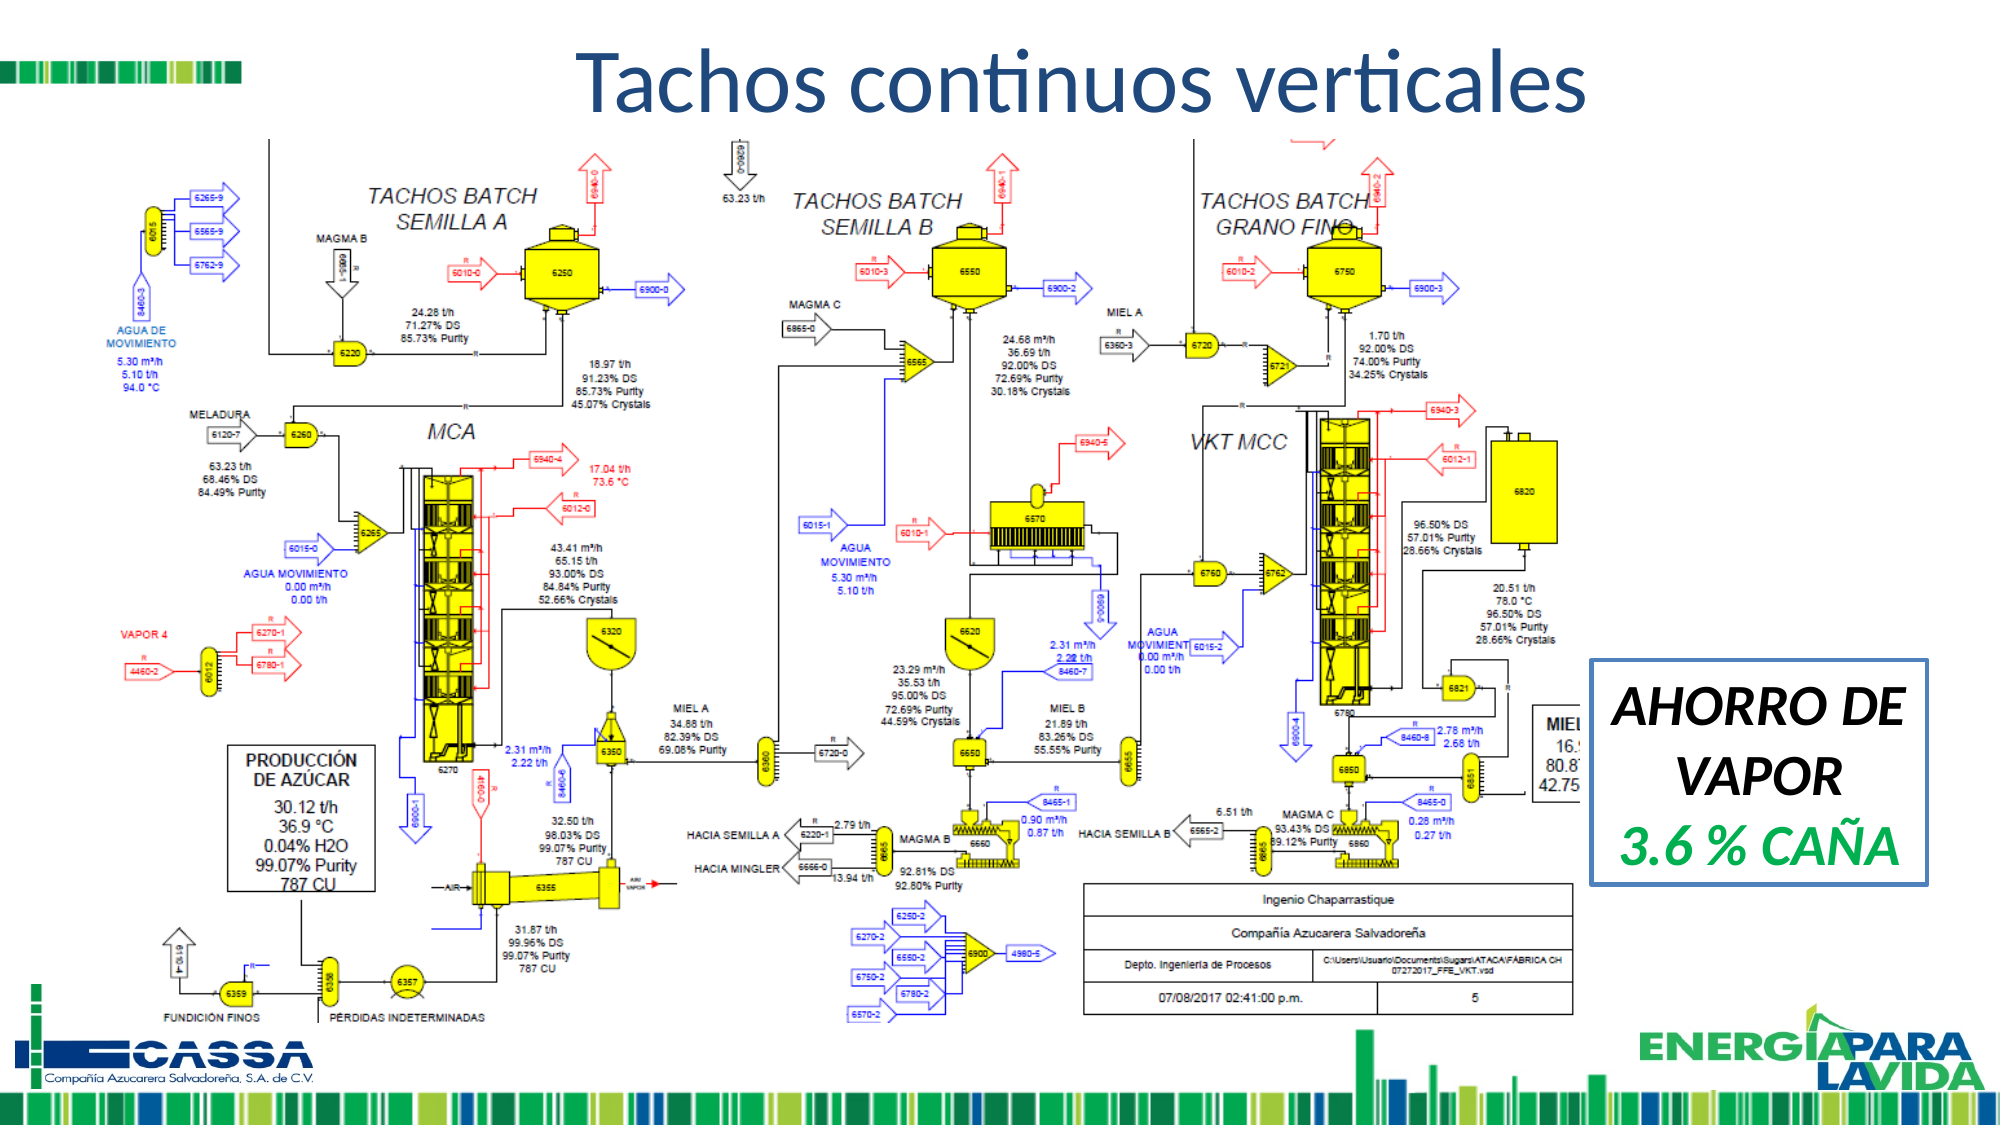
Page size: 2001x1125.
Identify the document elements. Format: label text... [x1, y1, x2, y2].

text_box Tachos continuos verticales [181, 13, 1985, 138]
picture [0, 0, 2000, 1125]
text_box AHORRO DE VAPOR 3.6 % CAÑA [1591, 660, 1928, 885]
